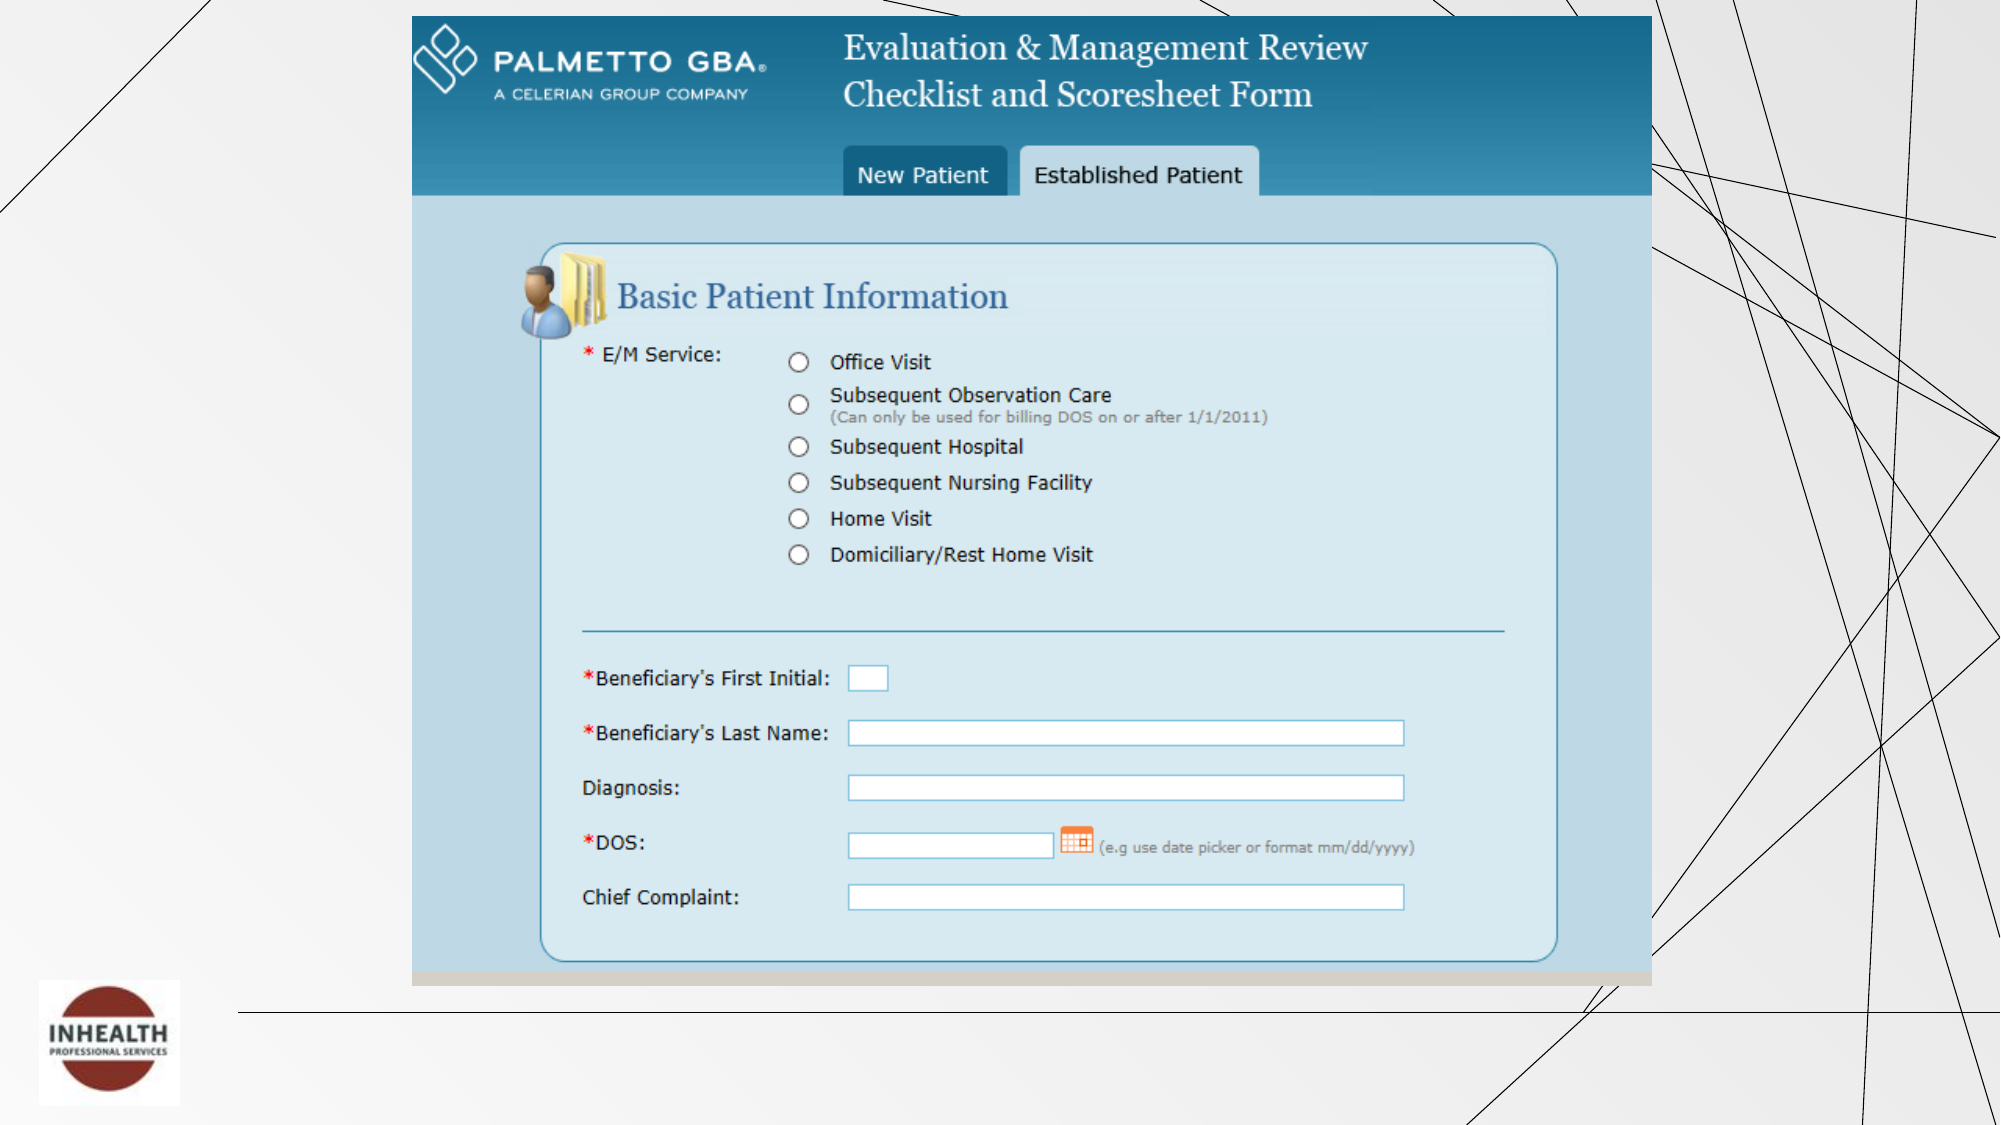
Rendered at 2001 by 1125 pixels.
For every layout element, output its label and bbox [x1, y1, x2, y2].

picture [412, 16, 1652, 986]
picture [39, 980, 180, 1106]
